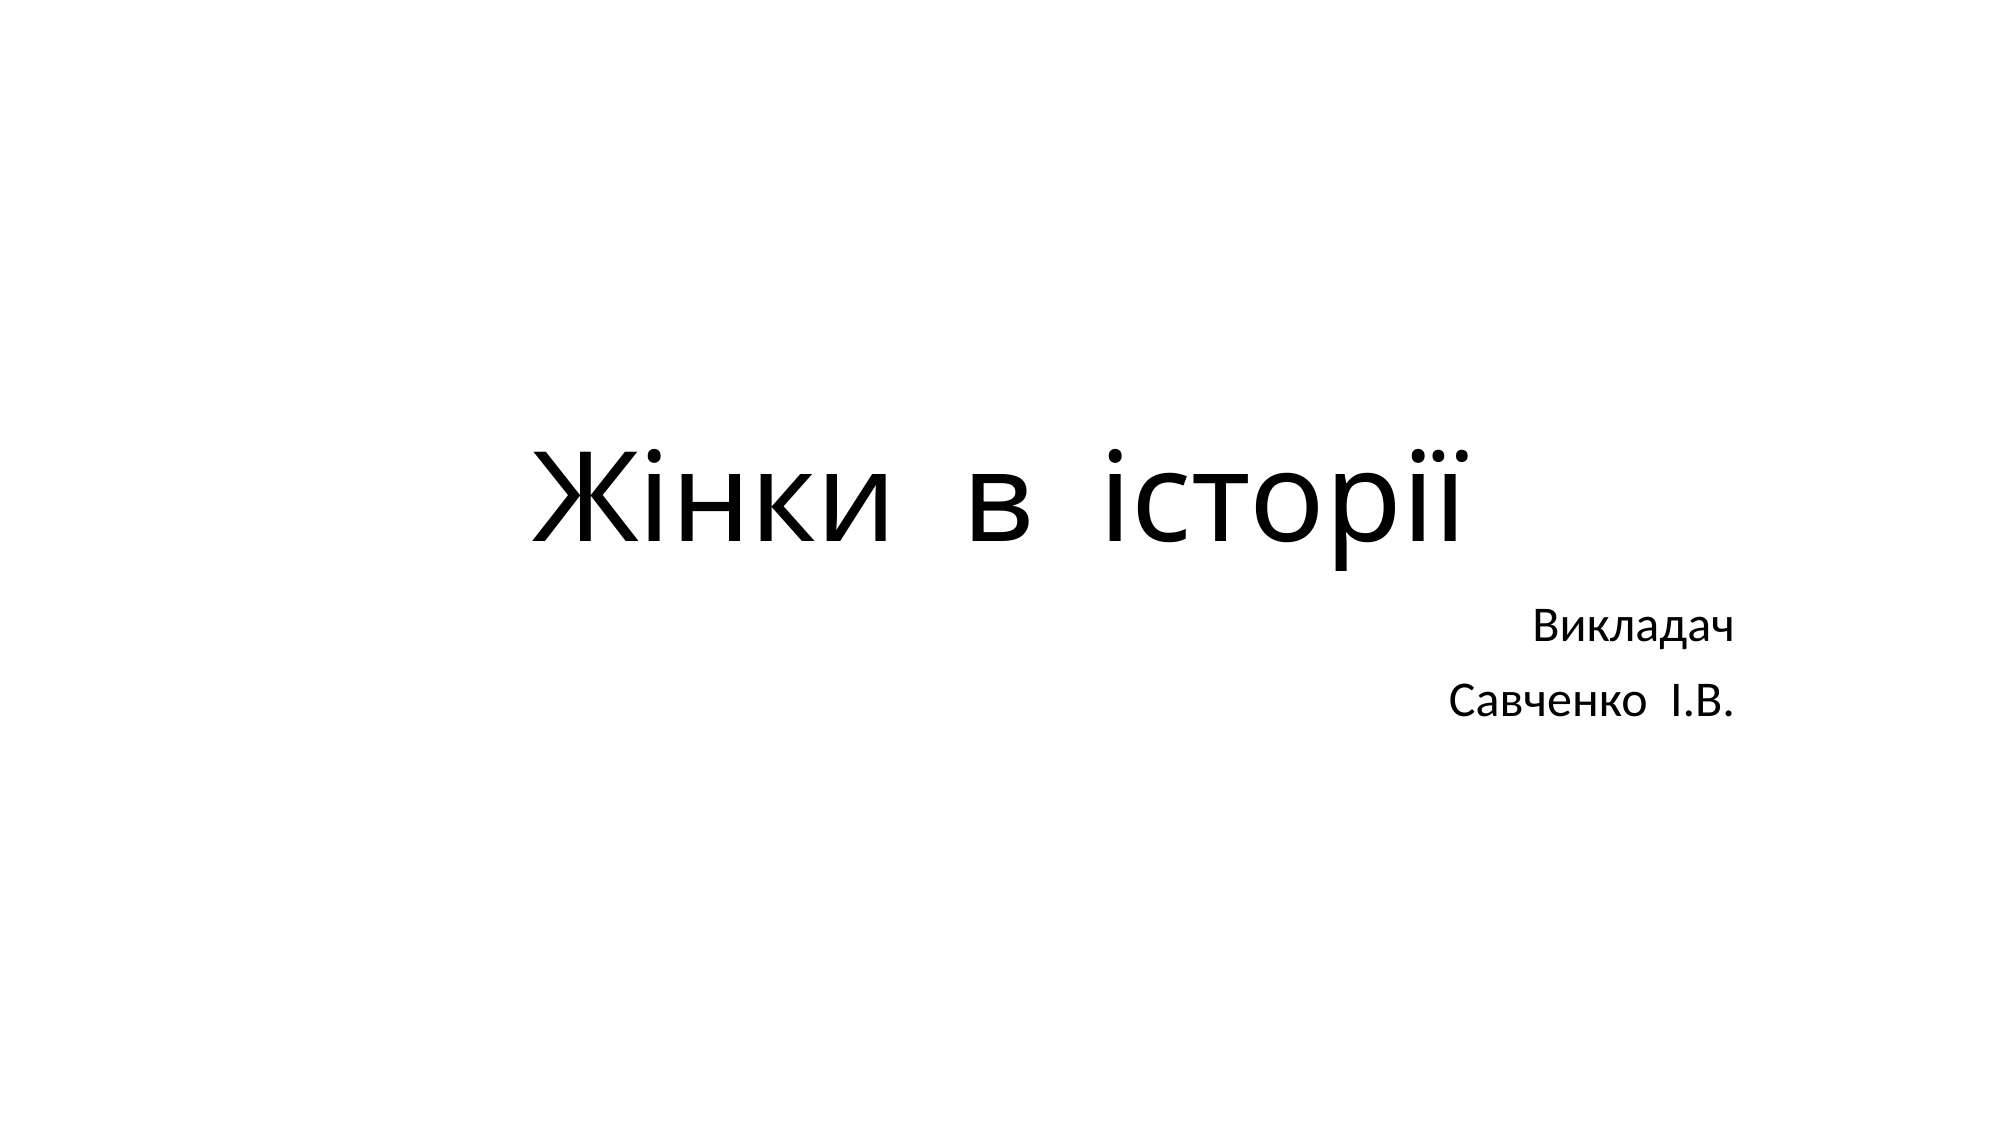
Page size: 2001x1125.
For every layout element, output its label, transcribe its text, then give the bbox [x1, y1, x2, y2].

title Жінки в історії [249, 184, 1750, 576]
subtitle Викладач Савченко І.В. [249, 590, 1750, 863]
